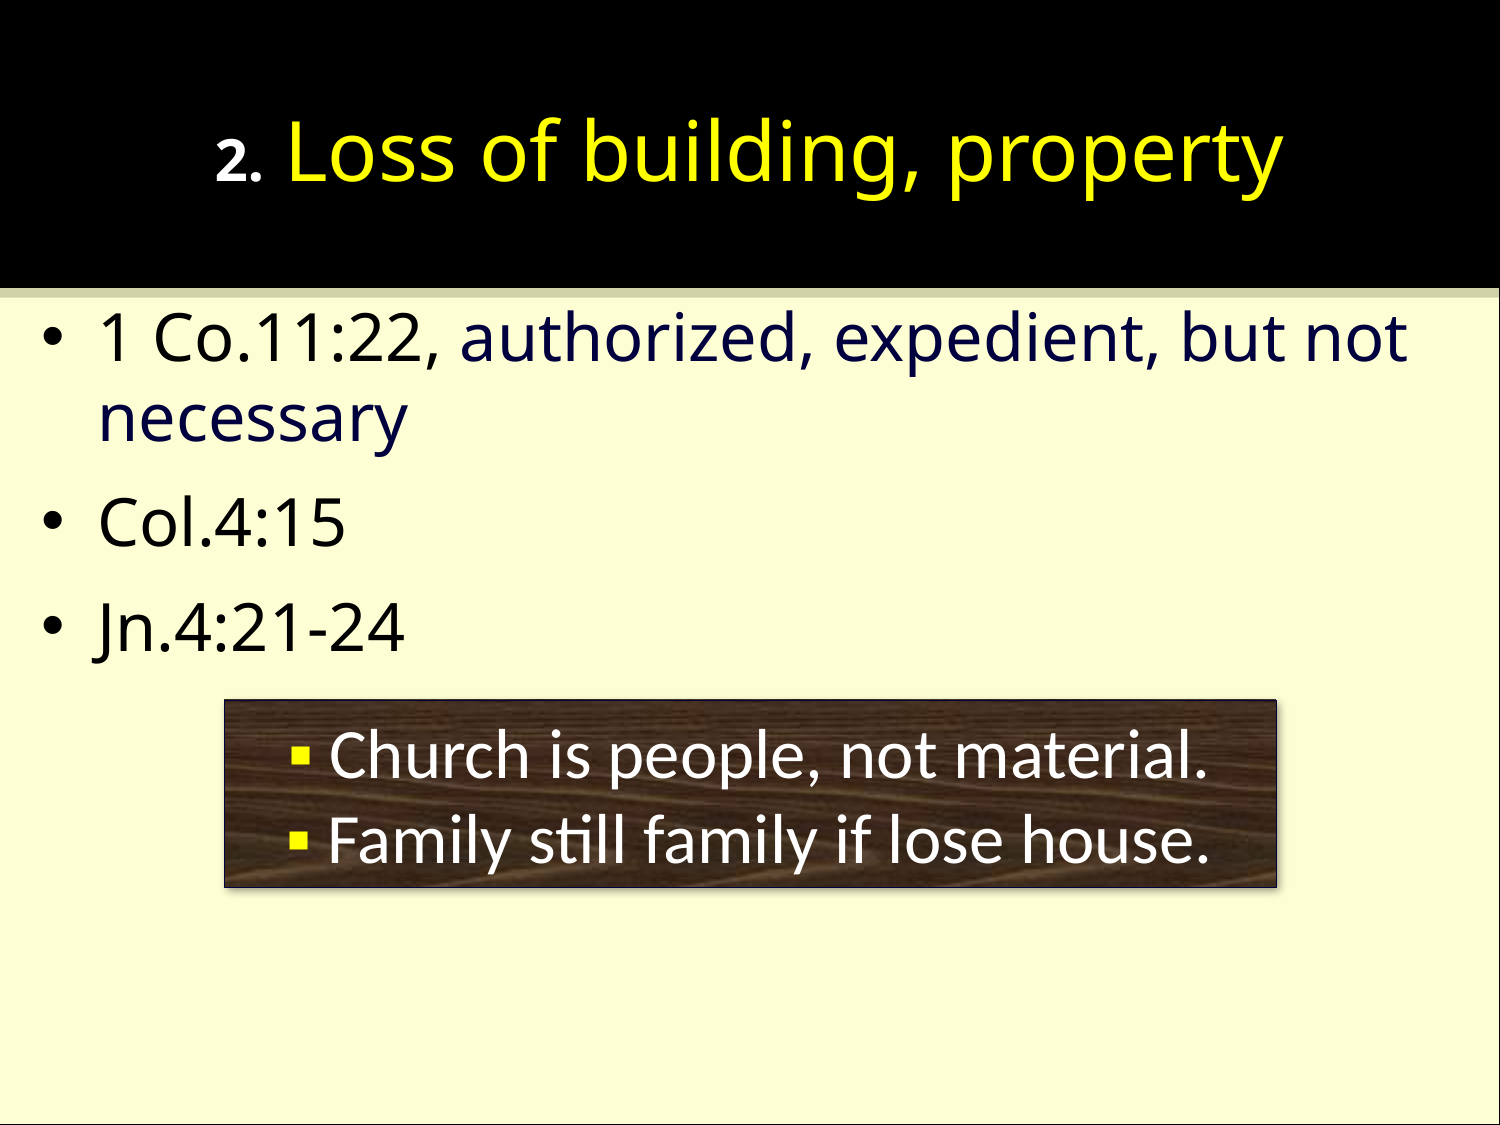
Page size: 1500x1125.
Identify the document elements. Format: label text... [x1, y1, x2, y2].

text_box 1 Co.11:22, authorized, expedient, but not necessary Col.4:15 Jn.4:21-24 [0, 287, 1500, 1125]
title 2. Loss of building, property [0, 0, 1500, 287]
text_box ▪ Church is people, not material. ▪ Family still family if lose house. [224, 699, 1276, 888]
